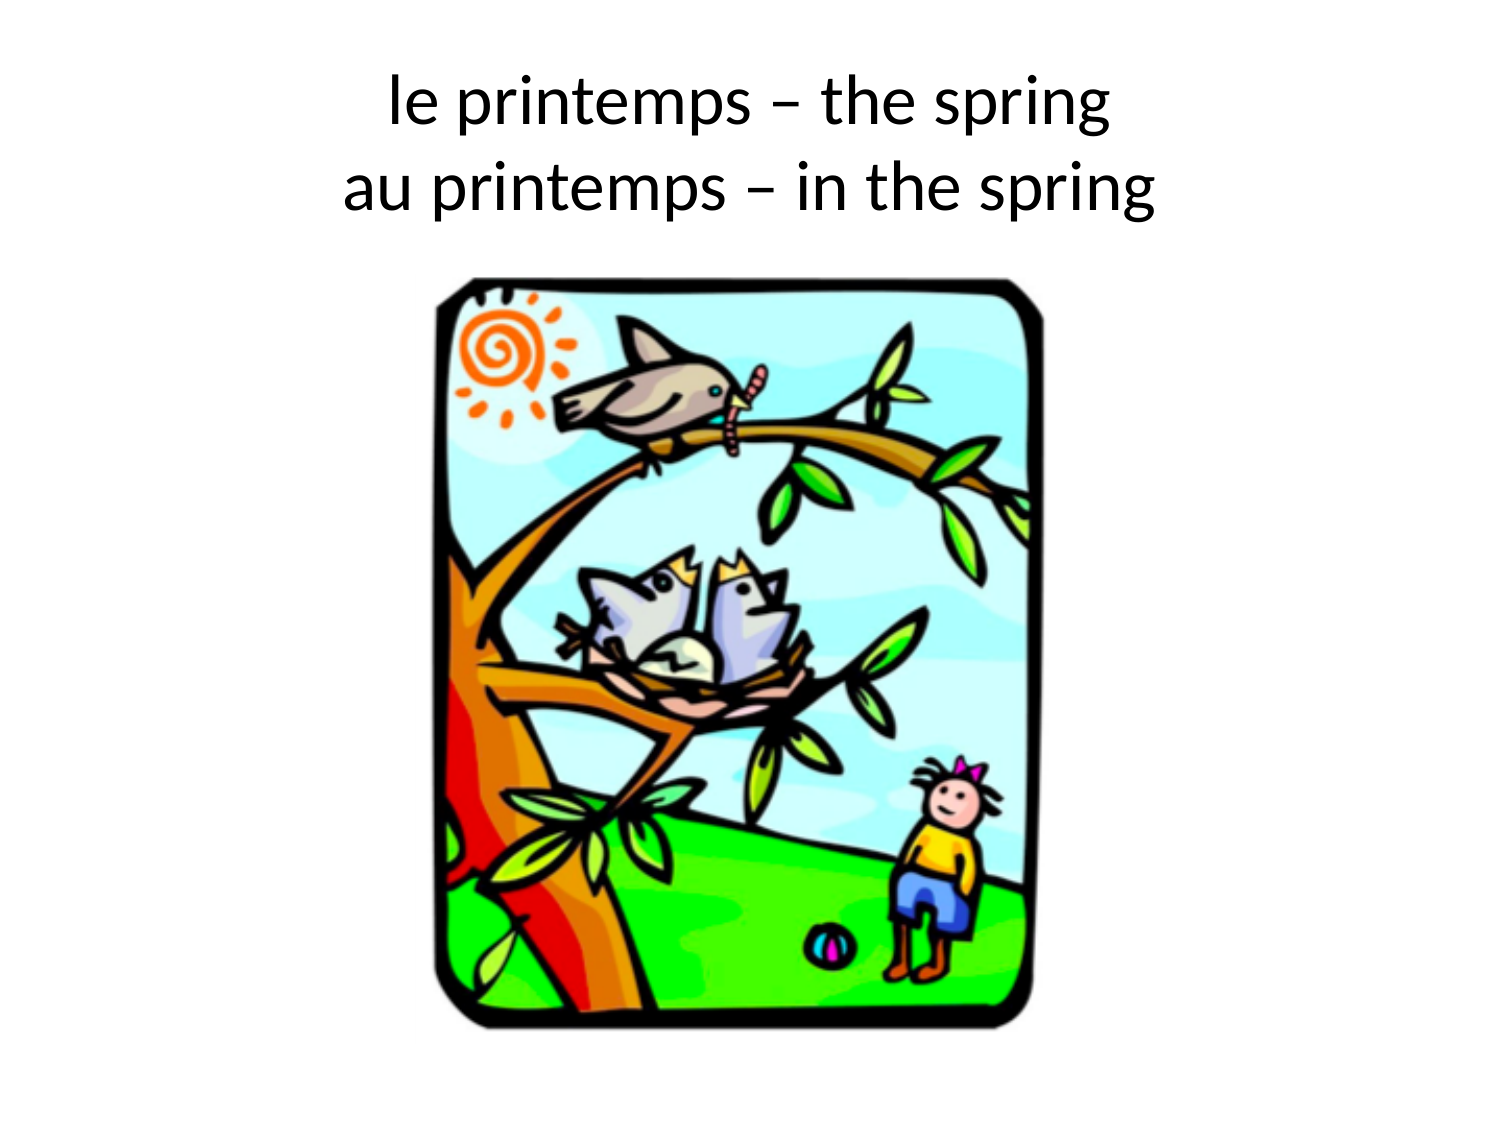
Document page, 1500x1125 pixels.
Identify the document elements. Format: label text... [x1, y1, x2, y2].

picture [414, 274, 1086, 1044]
title le printemps – the spring au printemps – in the spring [75, 45, 1425, 233]
